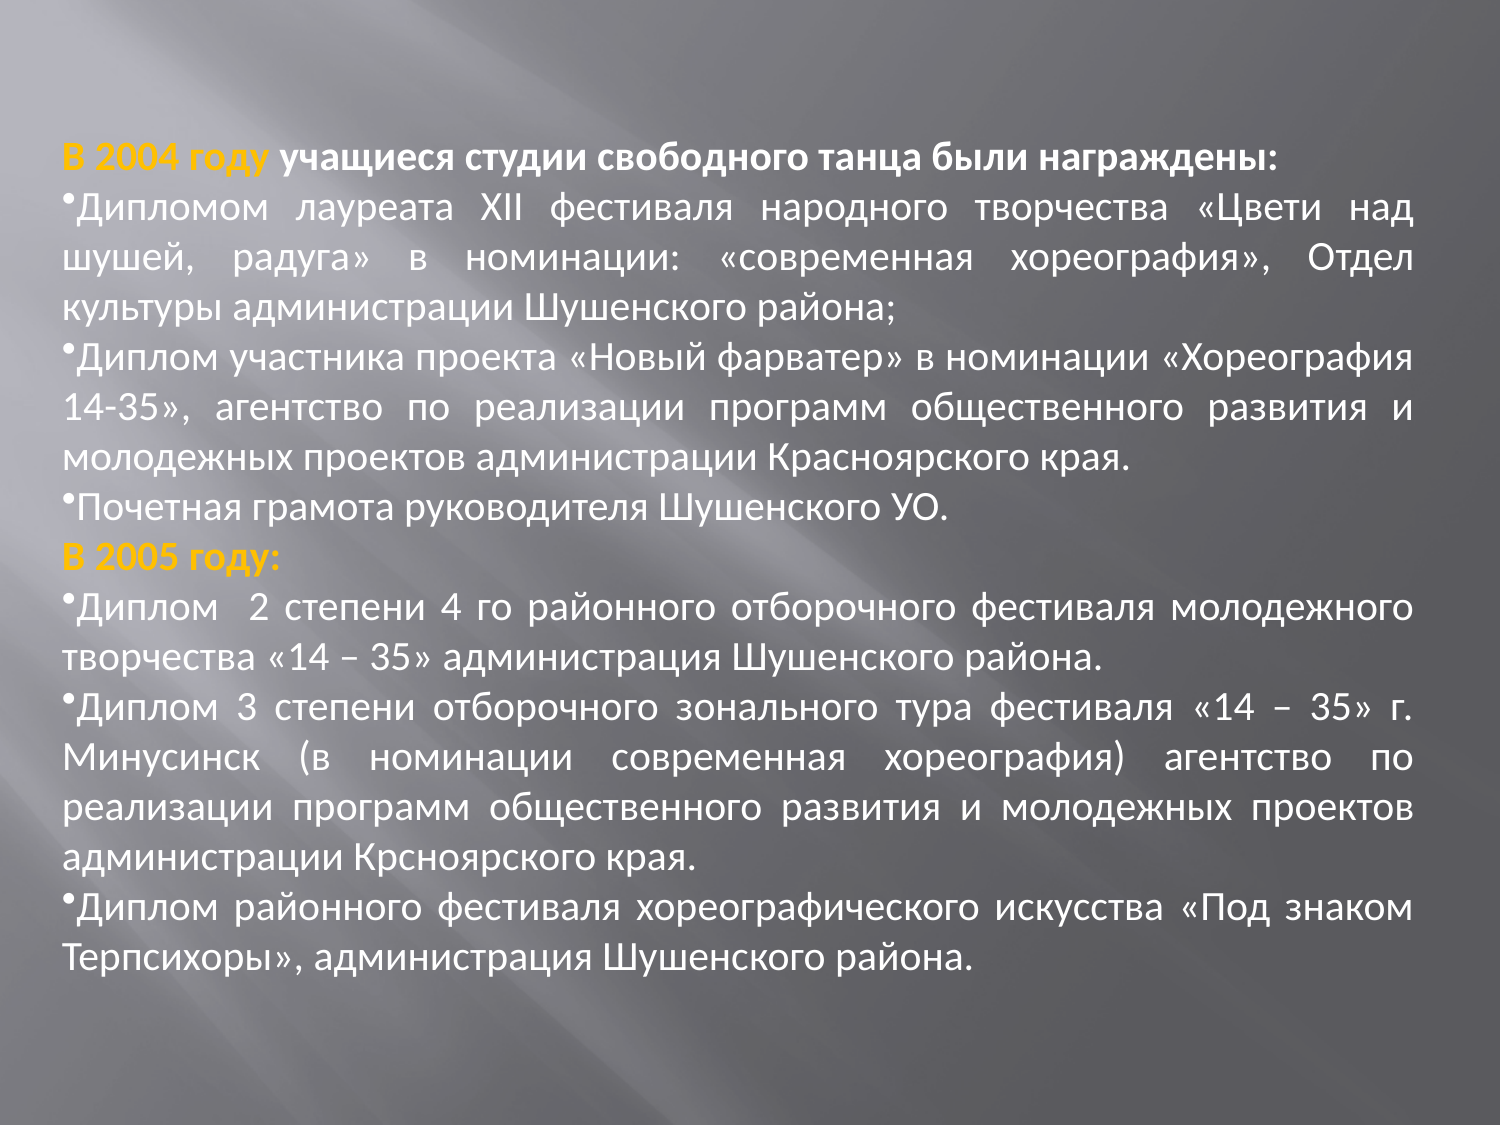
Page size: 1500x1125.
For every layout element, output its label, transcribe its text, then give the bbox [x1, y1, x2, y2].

text_box В 2004 году учащиеся студии свободного танца были награждены: Дипломом лауреата ХII фестиваля народного творчества «Цвети над шушей, радуга» в номинации: «современная хореография», Отдел культуры администрации Шушенского района; Диплом участника проекта «Новый фарватер» в номинации «Хореография 14-35», агентство по реализации программ общественного развития и молодежных проектов администрации Красноярского края. Почетная грамота руководителя Шушенского УО. В 2005 году: Диплом 2 степени 4 го районного отборочного фестиваля молодежного творчества «14 – 35» администрация Шушенского района. Диплом 3 степени отборочного зонального тура фестиваля «14 – 35» г. Минусинск (в номинации современная хореография) агентство по реализации программ общественного развития и молодежных проектов администрации Крсноярского края. Диплом районного фестиваля хореографического искусства «Под знаком Терпсихоры», администрация Шушенского района. [46, 121, 1430, 987]
